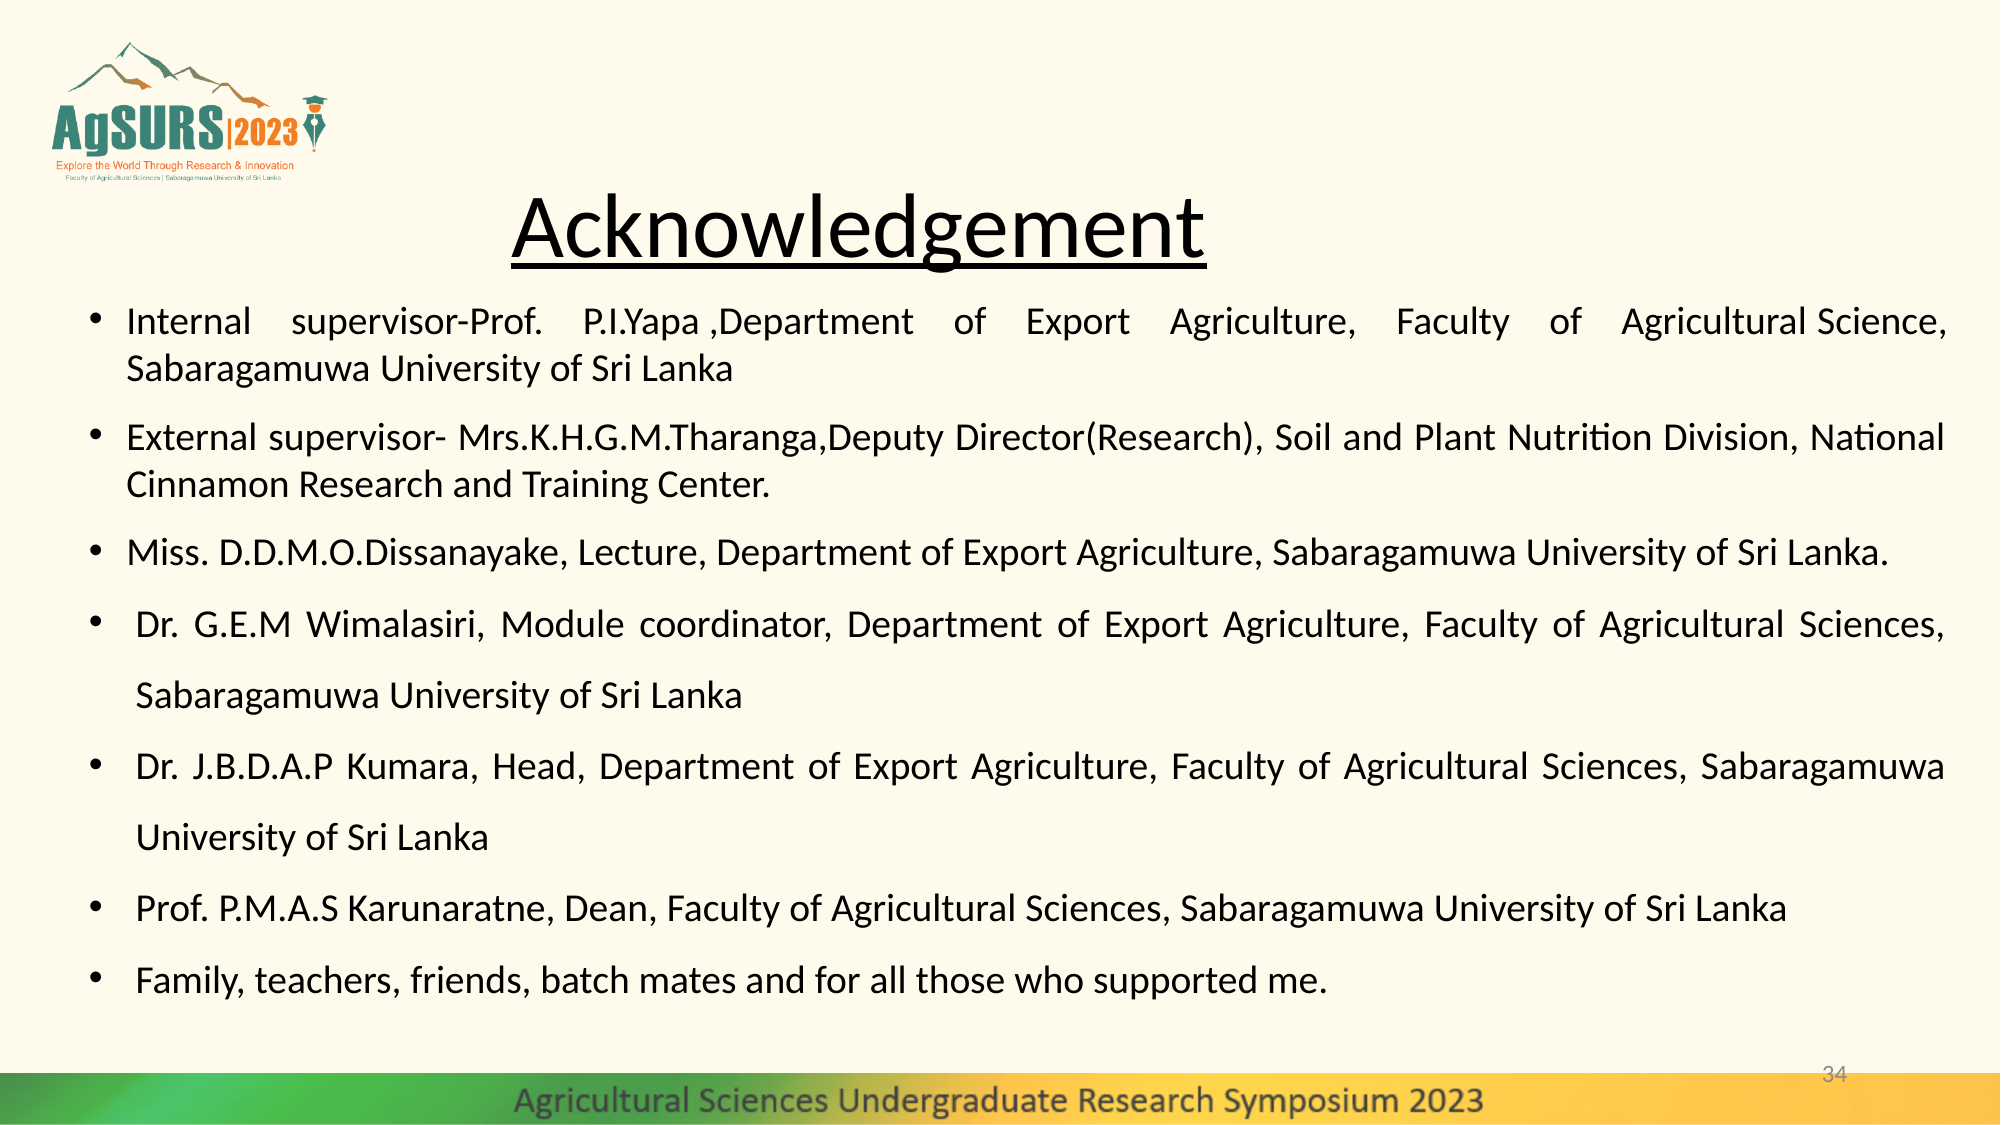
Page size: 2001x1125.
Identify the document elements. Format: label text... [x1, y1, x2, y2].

slide_number 34 [1412, 1042, 1863, 1103]
picture [0, 0, 2000, 1125]
title Acknowledgement [496, 119, 1799, 287]
text_box Internal supervisor-Prof. P.I.Yapa ,Department of Export Agriculture, Faculty of Agricultural Science, Sabaragamuwa University of Sri Lanka External supervisor- Mrs.K.H.G.M.Tharanga,Deputy Director(Research), Soil and Plant Nutrition Division, National Cinnamon Research and Training Center. Miss. D.D.M.O.Dissanayake, Lecture, Department of Export Agriculture, Sabaragamuwa University of Sri Lanka. Dr. G.E.M Wimalasiri, Module coordinator, Department of Export Agriculture, Faculty of Agricultural Sciences, Sabaragamuwa University of Sri Lanka Dr. J.B.D.A.P Kumara, Head, Department of Export Agriculture, Faculty of Agricultural Sciences, Sabaragamuwa University of Sri Lanka Prof. P.M.A.S Karunaratne, Dean, Faculty of Agricultural Sciences, Sabaragamuwa University of Sri Lanka Family, teachers, friends, batch mates and for all those who supported me. [73, 287, 1963, 1009]
